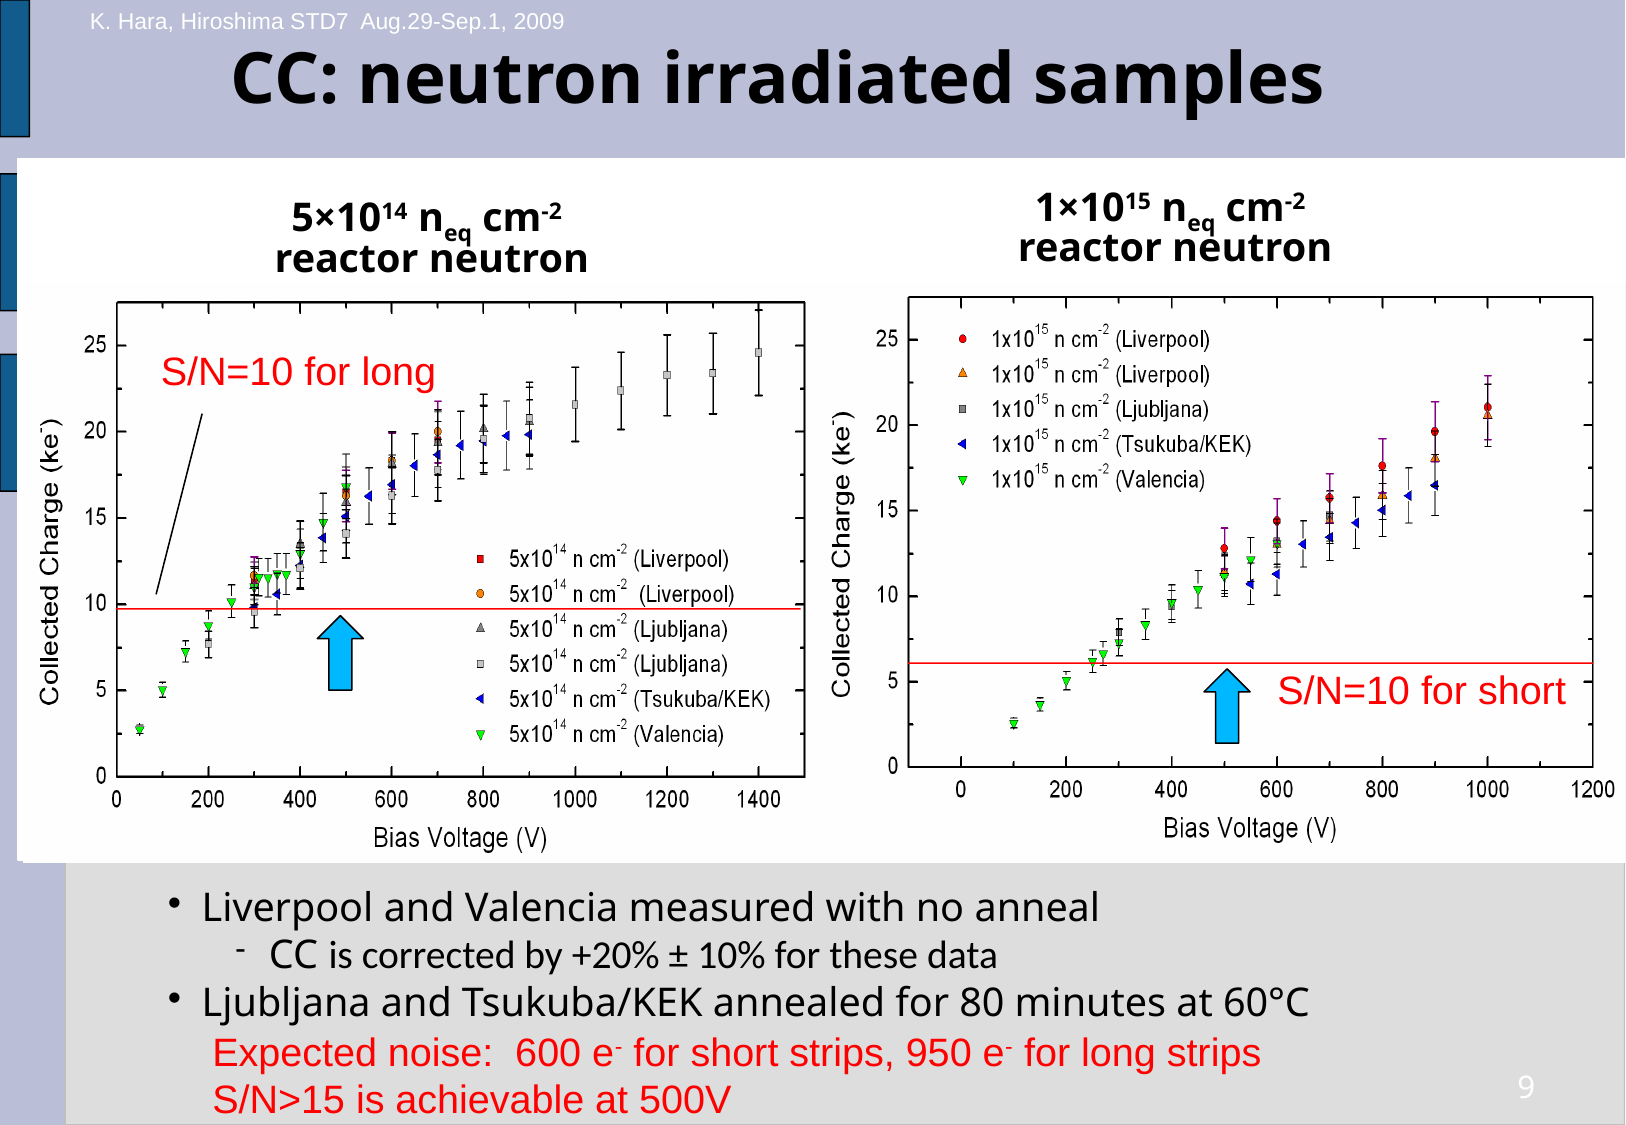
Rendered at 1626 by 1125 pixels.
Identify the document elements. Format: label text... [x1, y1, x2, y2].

picture [22, 283, 1625, 864]
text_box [88, 480, 270, 528]
text_box 9 [1503, 1063, 1625, 1113]
list Liverpool and Valencia measured with no anneal CC is corrected by +20% ± 10% for these data Ljubljana and Tsukuba/KEK annealed for 80 minutes at 60°C [0, 881, 1435, 1063]
text_box Expected noise: 600 e- for short strips, 950 e- for long strips S/N>15 is achievable at 500V [198, 1019, 1276, 1125]
text_box K. Hara, Hiroshima STD7 Aug.29-Sep.1, 2009 [75, 0, 1101, 42]
text_box CC: neutron irradiated samples [40, 20, 1515, 144]
title 1×1015 neq cm-2 reactor neutron [743, 168, 1608, 282]
text_box [17, 158, 1625, 283]
text_box 5×1014 neq cm-2 reactor neutron [0, 179, 864, 297]
